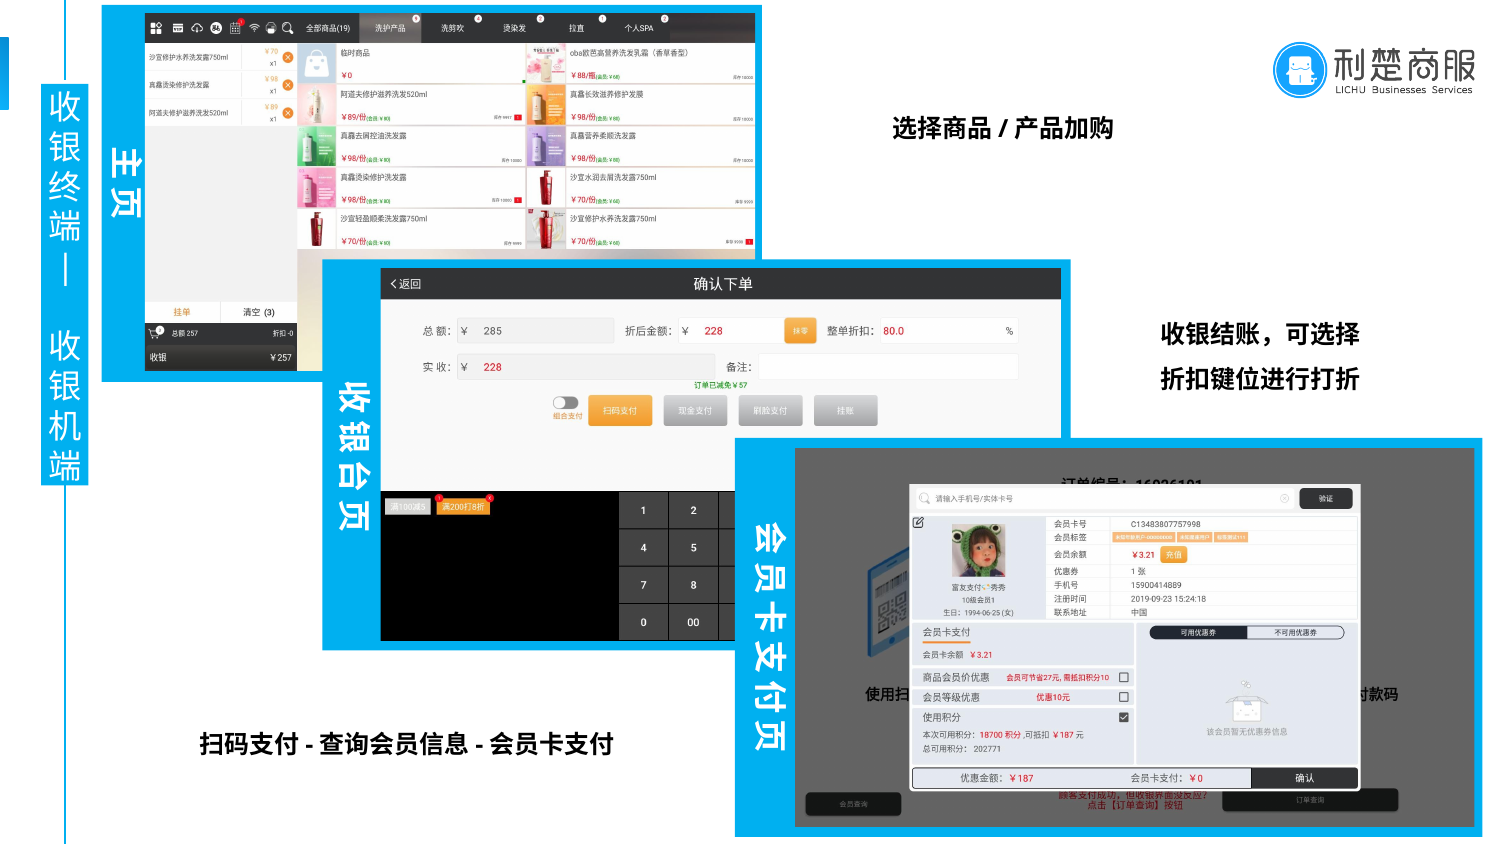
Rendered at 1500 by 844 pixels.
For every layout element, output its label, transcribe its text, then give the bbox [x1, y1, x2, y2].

text_box 收银台页 [337, 378, 364, 535]
text_box 会员卡支付页 [753, 519, 780, 755]
text_box 扫码支付-查询会员信息-会员卡支付 [197, 726, 622, 759]
text_box 主页 [108, 144, 135, 236]
title 收 银 终 端 | 收 银 机 端 [41, 83, 89, 486]
text_box 选择商品/产品加购 [890, 110, 1128, 143]
text_box [734, 437, 1483, 837]
text_box [101, 4, 762, 382]
text_box [380, 268, 1061, 641]
text_box [322, 259, 1071, 651]
text_box [144, 13, 756, 371]
text_box [795, 448, 1475, 827]
text_box 收银结账，可选择 折扣键位进行打折 [1158, 301, 1364, 394]
picture [1256, 29, 1497, 106]
